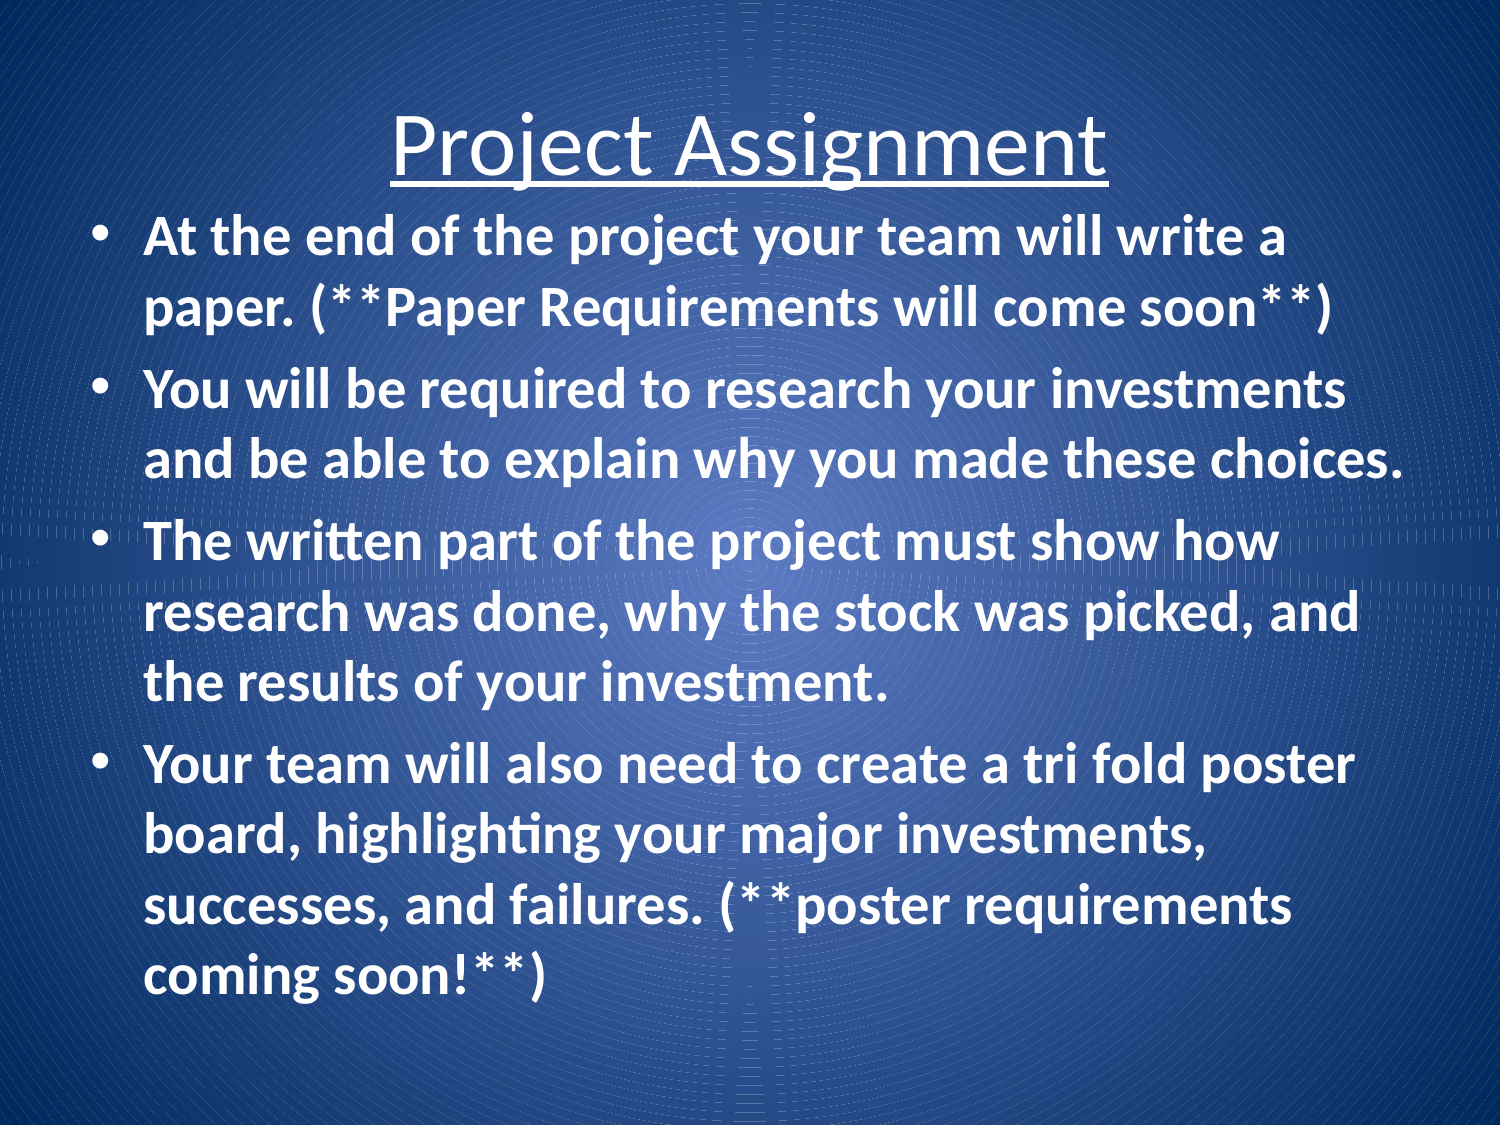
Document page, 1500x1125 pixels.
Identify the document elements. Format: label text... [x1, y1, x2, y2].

title Project Assignment [75, 45, 1425, 189]
list At the end of the project your team will write a paper. (**Paper Requirements will come soon**) You will be required to research your investments and be able to explain why you made these choices. The written part of the project must show how research was done, why the stock was picked, and the results of your investment. Your team will also need to create a tri fold poster board, highlighting your major investments, successes, and failures. (**poster requirements coming soon!**) [75, 189, 1425, 1079]
